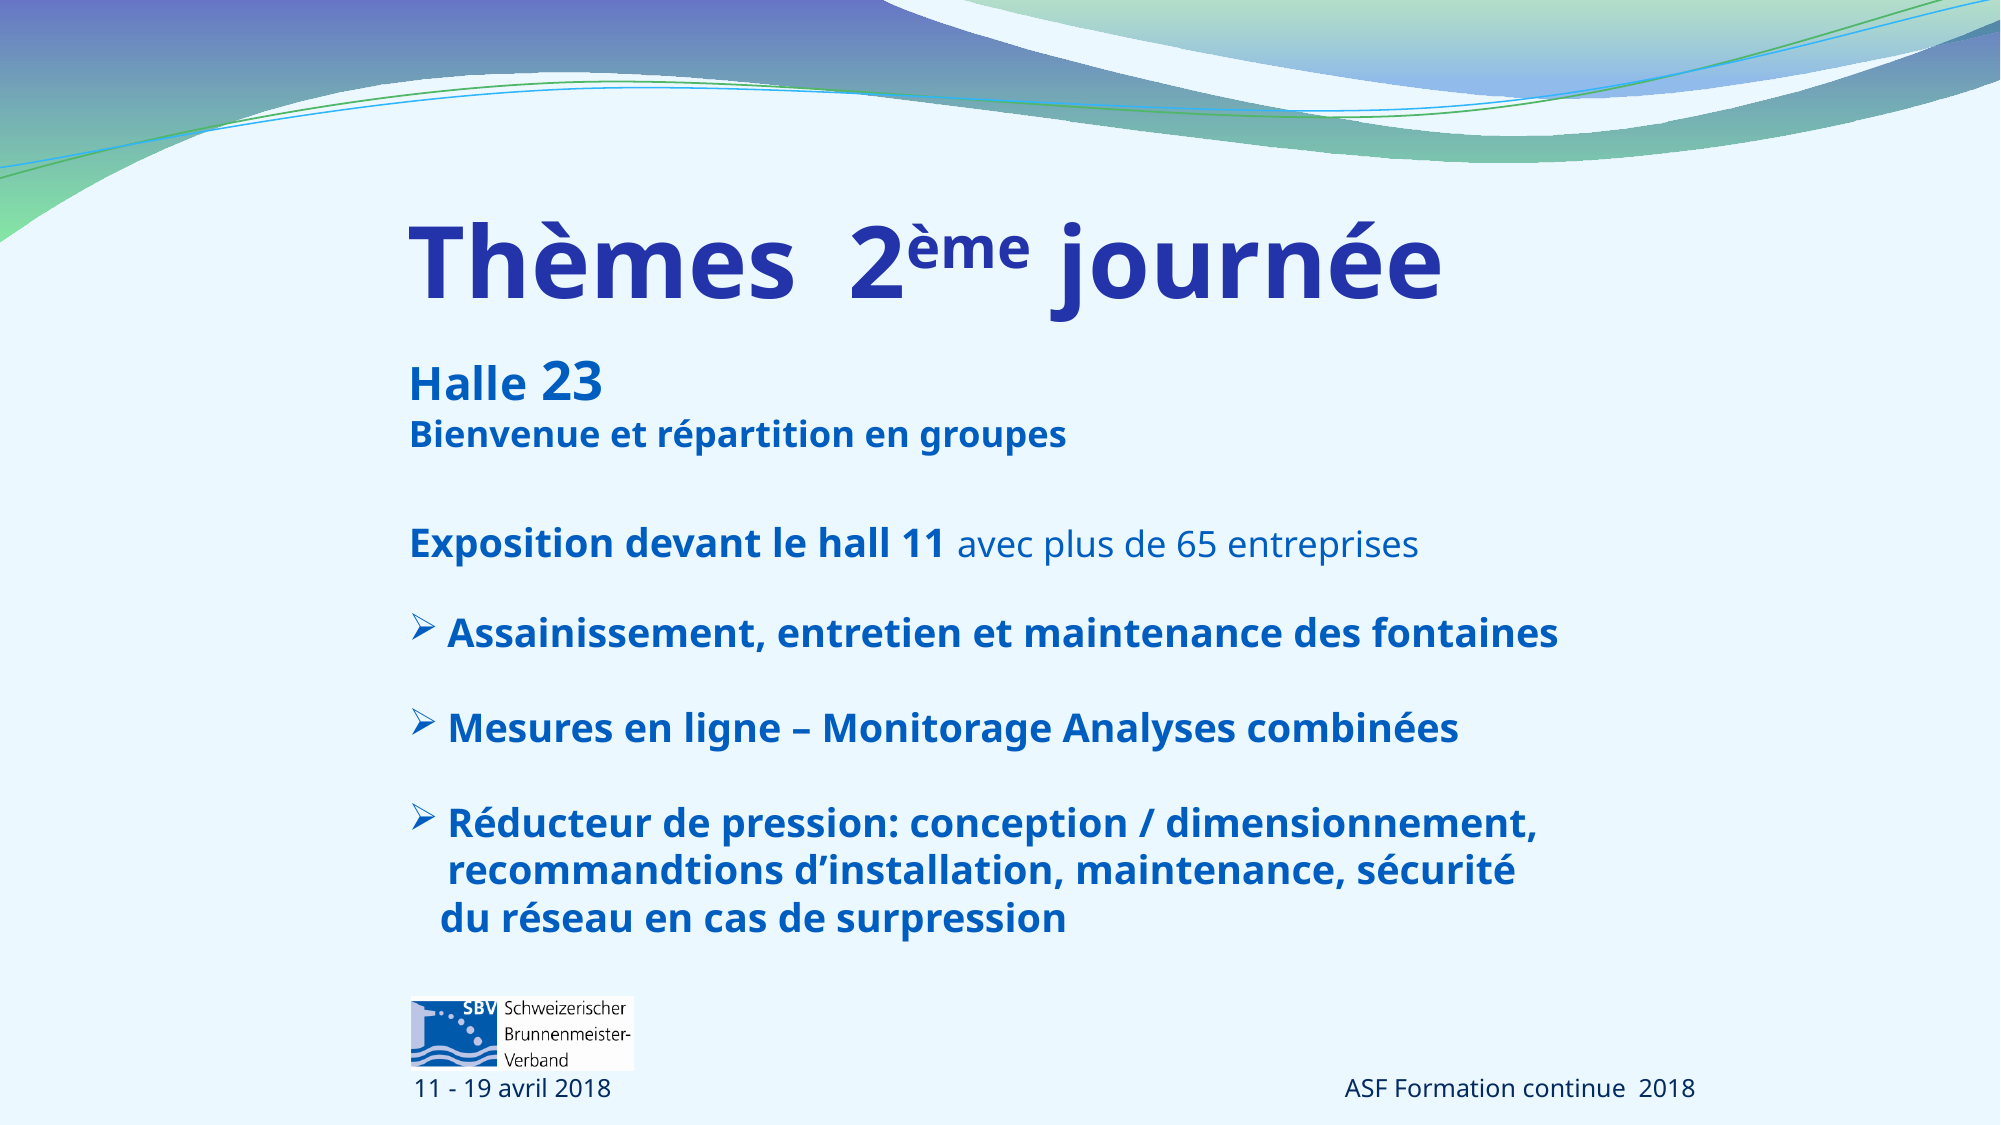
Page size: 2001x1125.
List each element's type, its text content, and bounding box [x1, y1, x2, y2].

text_box ASF Formation continue 2018 [1318, 1061, 1721, 1103]
text_box 11 - 19 avril 2018 [413, 1042, 764, 1103]
list Halle 23 Bienvenue et répartition en groupes Exposition devant le hall 11 avec plus de 65 entreprises Assainissement, entretien et maintenance des fontaines Mesures en ligne – Monitorage Analyses combinées Réducteur de pression: conception / dimensionnement, recommandtions d’installation, maintenance, sécurité du réseau en cas de surpression [394, 338, 1745, 1059]
text_box Thèmes 2ème journée [303, 150, 1663, 327]
picture [411, 996, 635, 1071]
